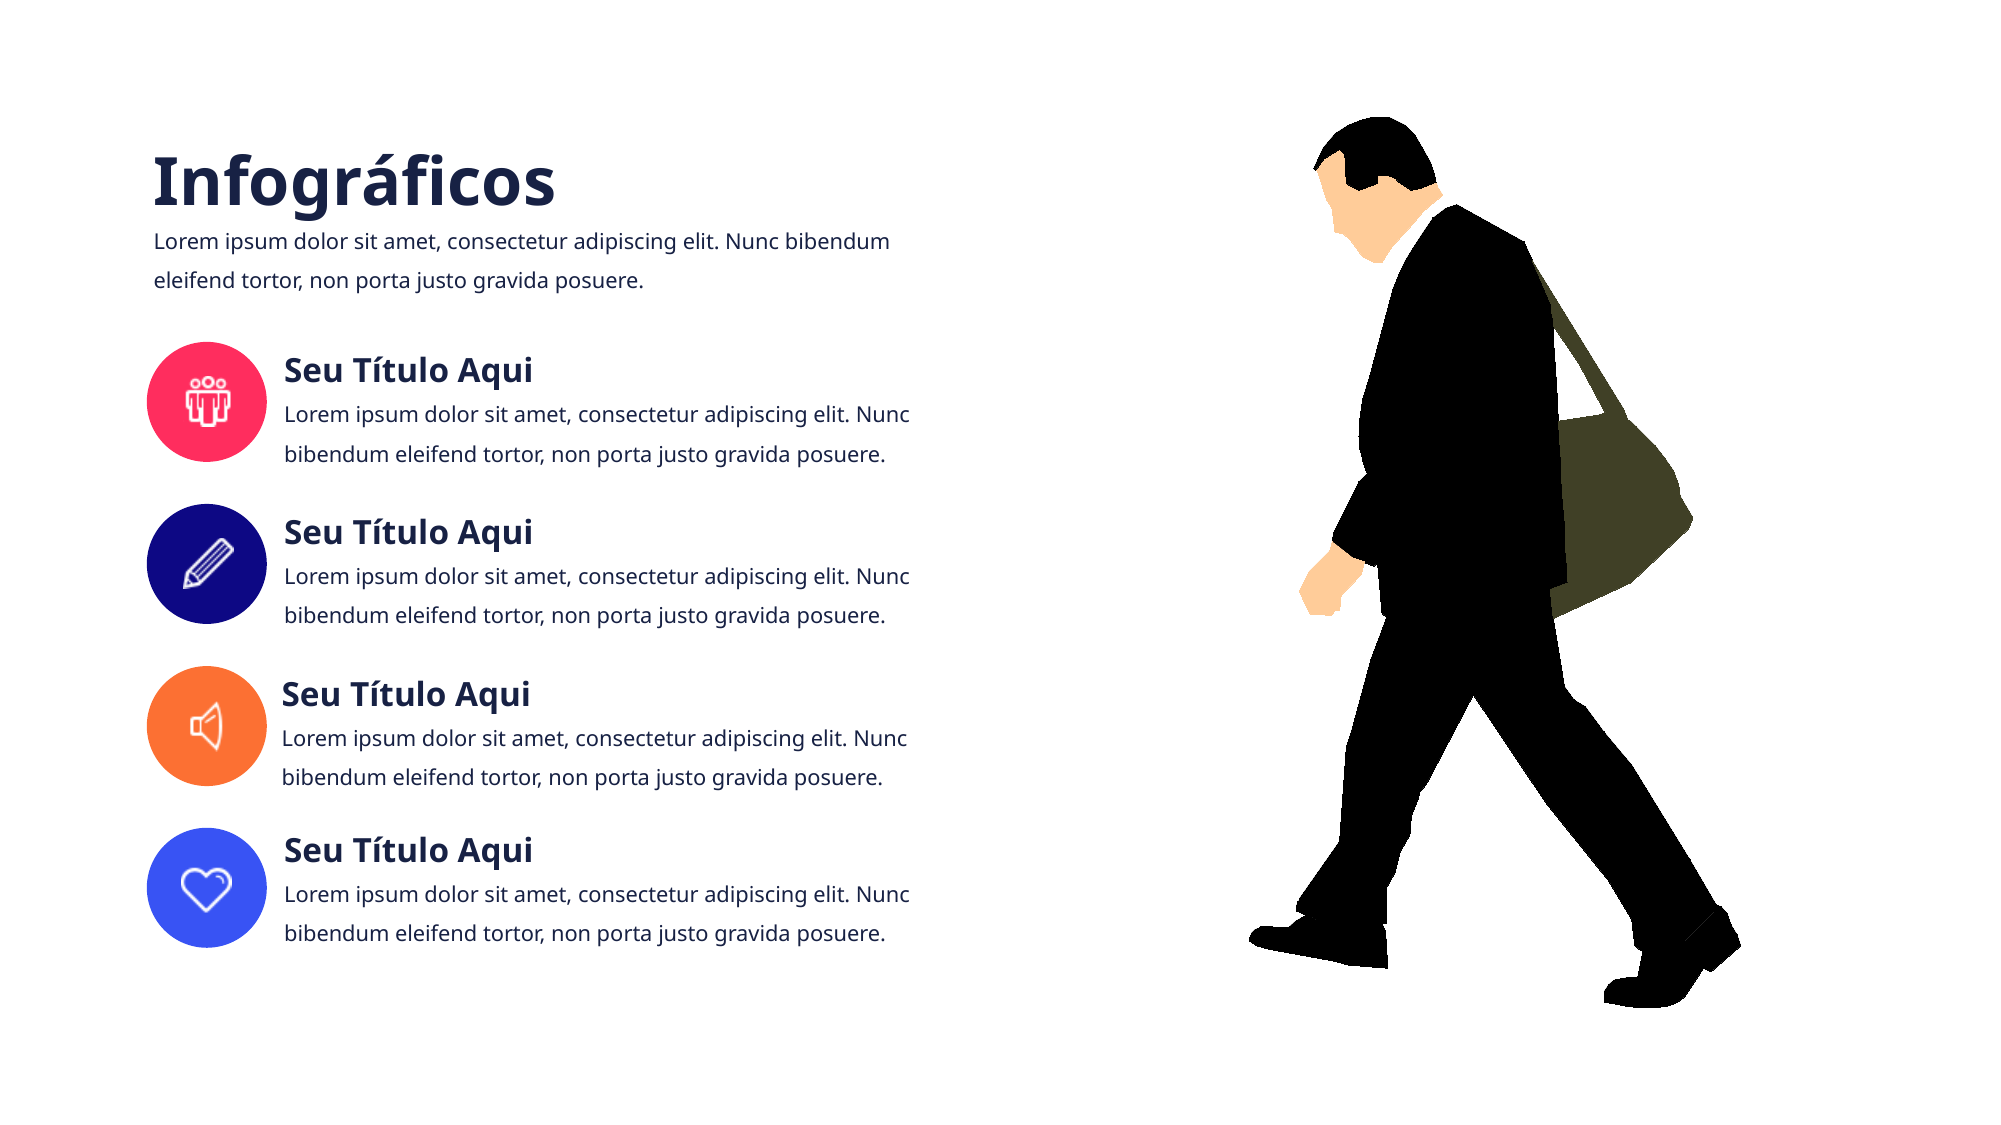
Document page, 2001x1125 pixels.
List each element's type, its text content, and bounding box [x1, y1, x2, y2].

text_box Seu Título Aqui [269, 821, 928, 859]
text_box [1249, 117, 1741, 1008]
text_box [145, 665, 266, 788]
picture [183, 376, 234, 427]
text_box Lorem ipsum dolor sit amet, consectetur adipiscing elit. Nunc bibendum eleifend tortor, non porta justo gravida posuere. [269, 380, 928, 474]
text_box Lorem ipsum dolor sit amet, consectetur adipiscing elit. Nunc bibendum eleifend tortor, non porta justo gravida posuere. [269, 542, 928, 636]
text_box Seu Título Aqui [269, 341, 928, 380]
picture [181, 865, 232, 916]
text_box Infográficos [138, 131, 962, 207]
text_box Seu Título Aqui [266, 665, 925, 704]
text_box [145, 502, 268, 625]
text_box Lorem ipsum dolor sit amet, consectetur adipiscing elit. Nunc bibendum eleifend tortor, non porta justo gravida posuere. [266, 704, 925, 798]
text_box Lorem ipsum dolor sit amet, consectetur adipiscing elit. Nunc bibendum eleifend tortor, non porta justo gravida posuere. [138, 207, 962, 301]
picture [183, 538, 234, 589]
text_box [145, 826, 268, 949]
text_box [145, 340, 268, 463]
picture [181, 701, 232, 752]
text_box Lorem ipsum dolor sit amet, consectetur adipiscing elit. Nunc bibendum eleifend tortor, non porta justo gravida posuere. [269, 859, 928, 954]
text_box Seu Título Aqui [269, 503, 928, 542]
